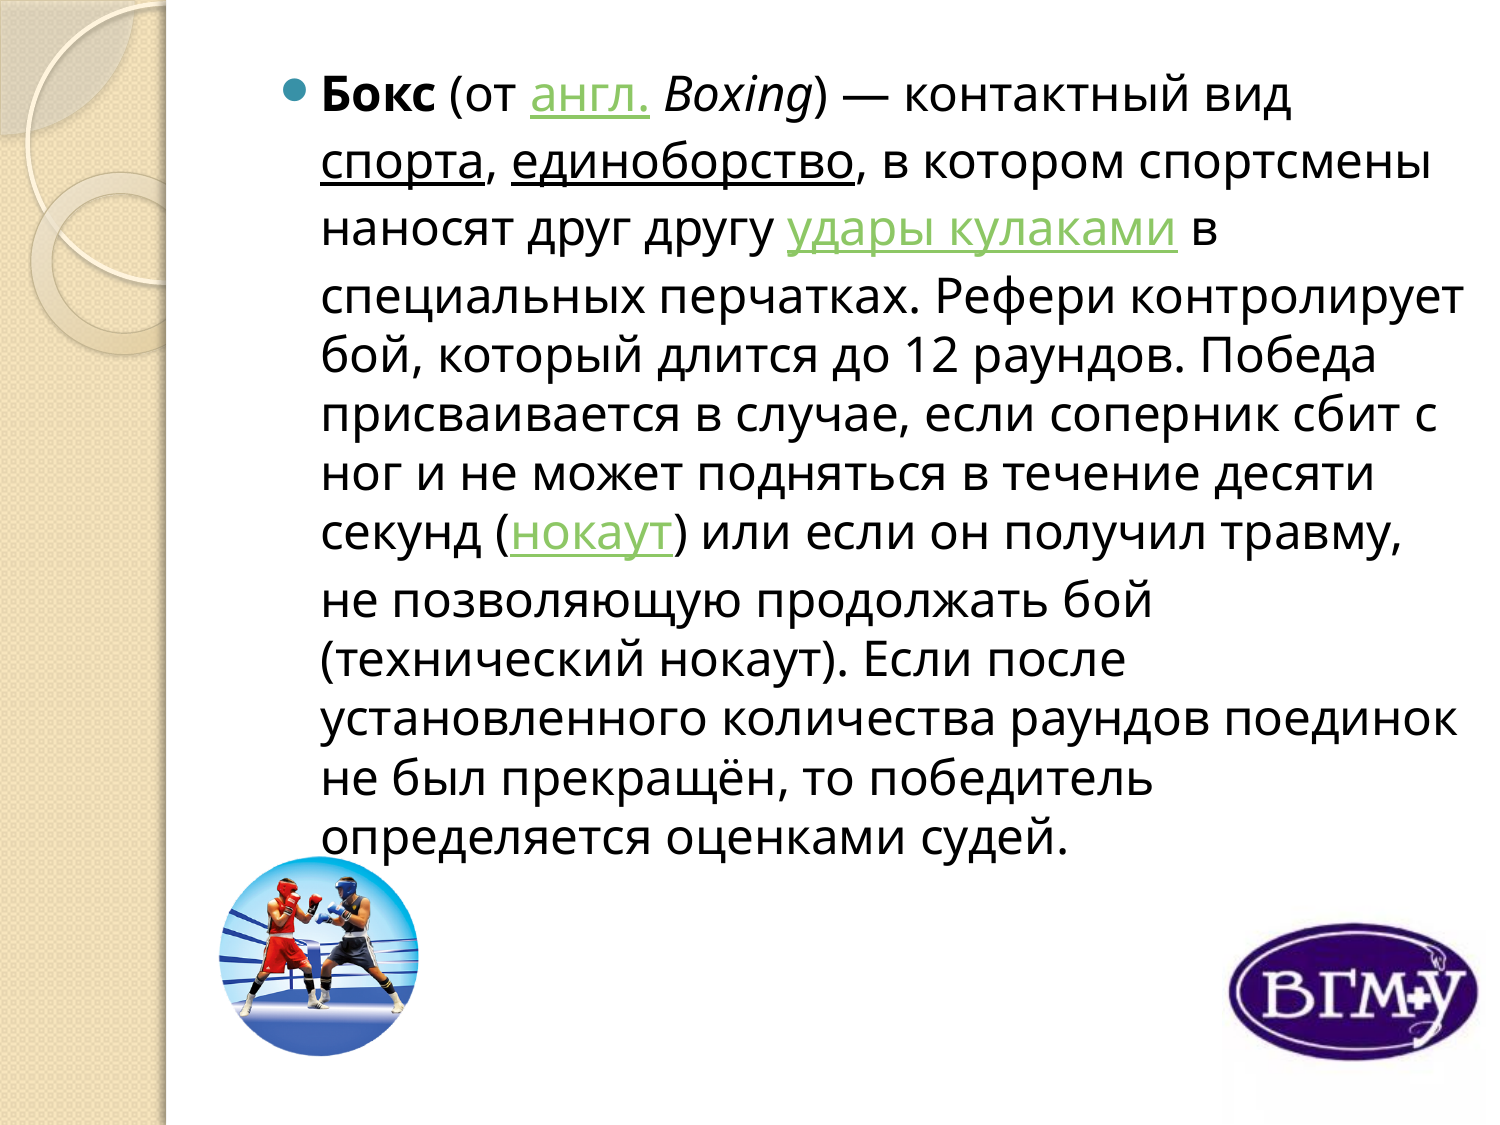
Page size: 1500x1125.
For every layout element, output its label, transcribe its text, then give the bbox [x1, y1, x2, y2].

picture [218, 855, 419, 1057]
picture [1222, 860, 1486, 1124]
list Бокс (от англ. Boxing) — контактный вид спорта, единоборство, в котором спортсмены наносят друг другу удары кулаками в специальных перчатках. Рефери контролирует бой, который длится до 12 раундов. Победа присваивается в случае, если соперник сбит с ног и не может подняться в течение десяти секунд (нокаут) или если он получил травму, не позволяющую продолжать бой (технический нокаут). Если после установленного количества раундов поединок не был прекращён, то победитель определяется оценками судей. [253, 54, 1482, 929]
